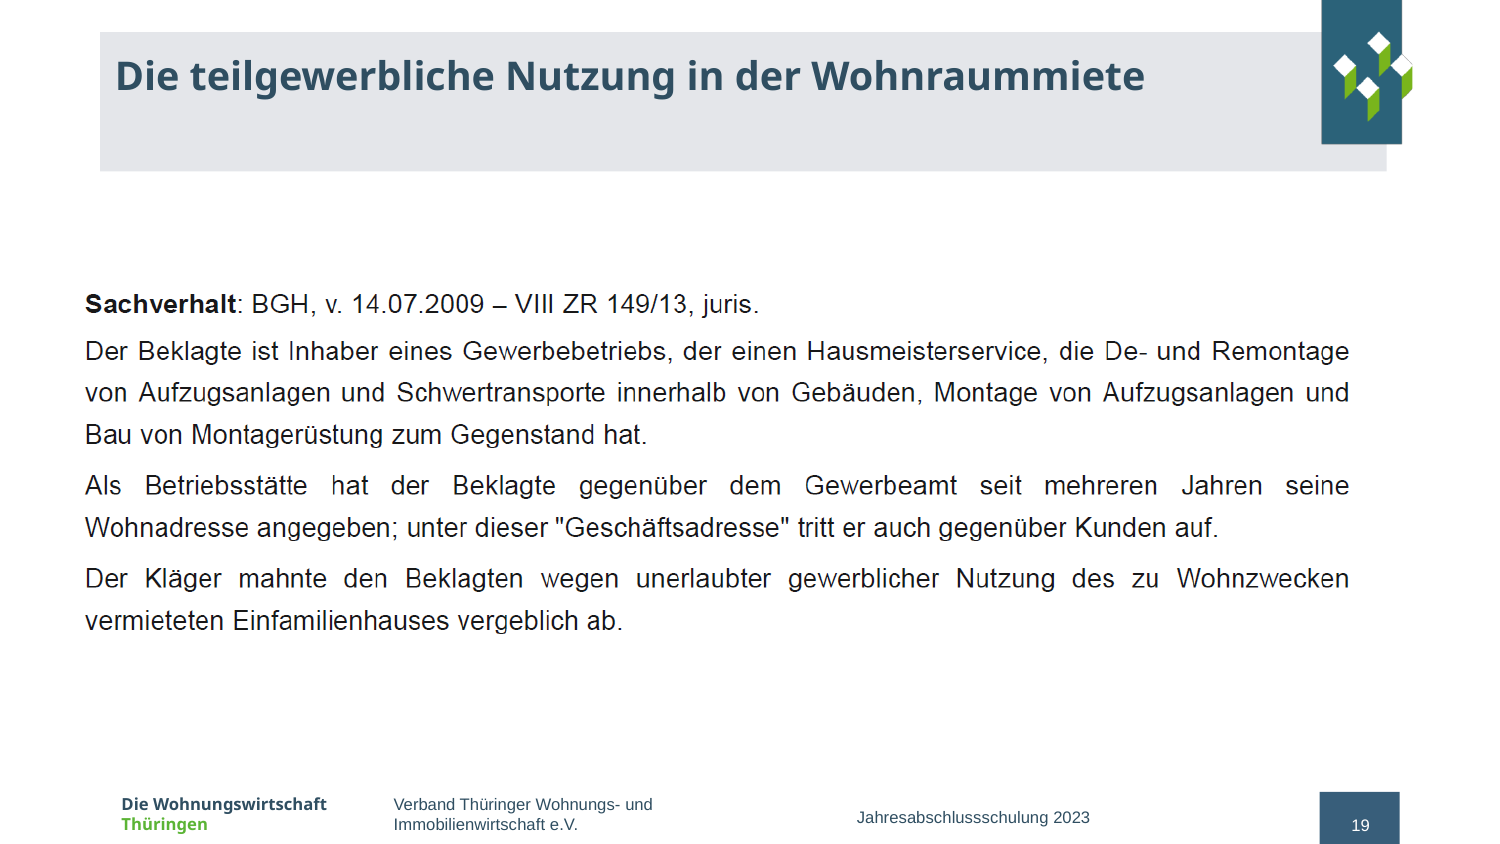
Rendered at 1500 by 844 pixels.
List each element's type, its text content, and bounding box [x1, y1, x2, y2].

picture [1314, 0, 1413, 150]
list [76, 262, 1365, 680]
title Die teilgewerbliche Nutzung in der Wohnraummiete [100, 43, 1270, 174]
footer Jahresabschlussschulung 2023 [841, 794, 1294, 839]
